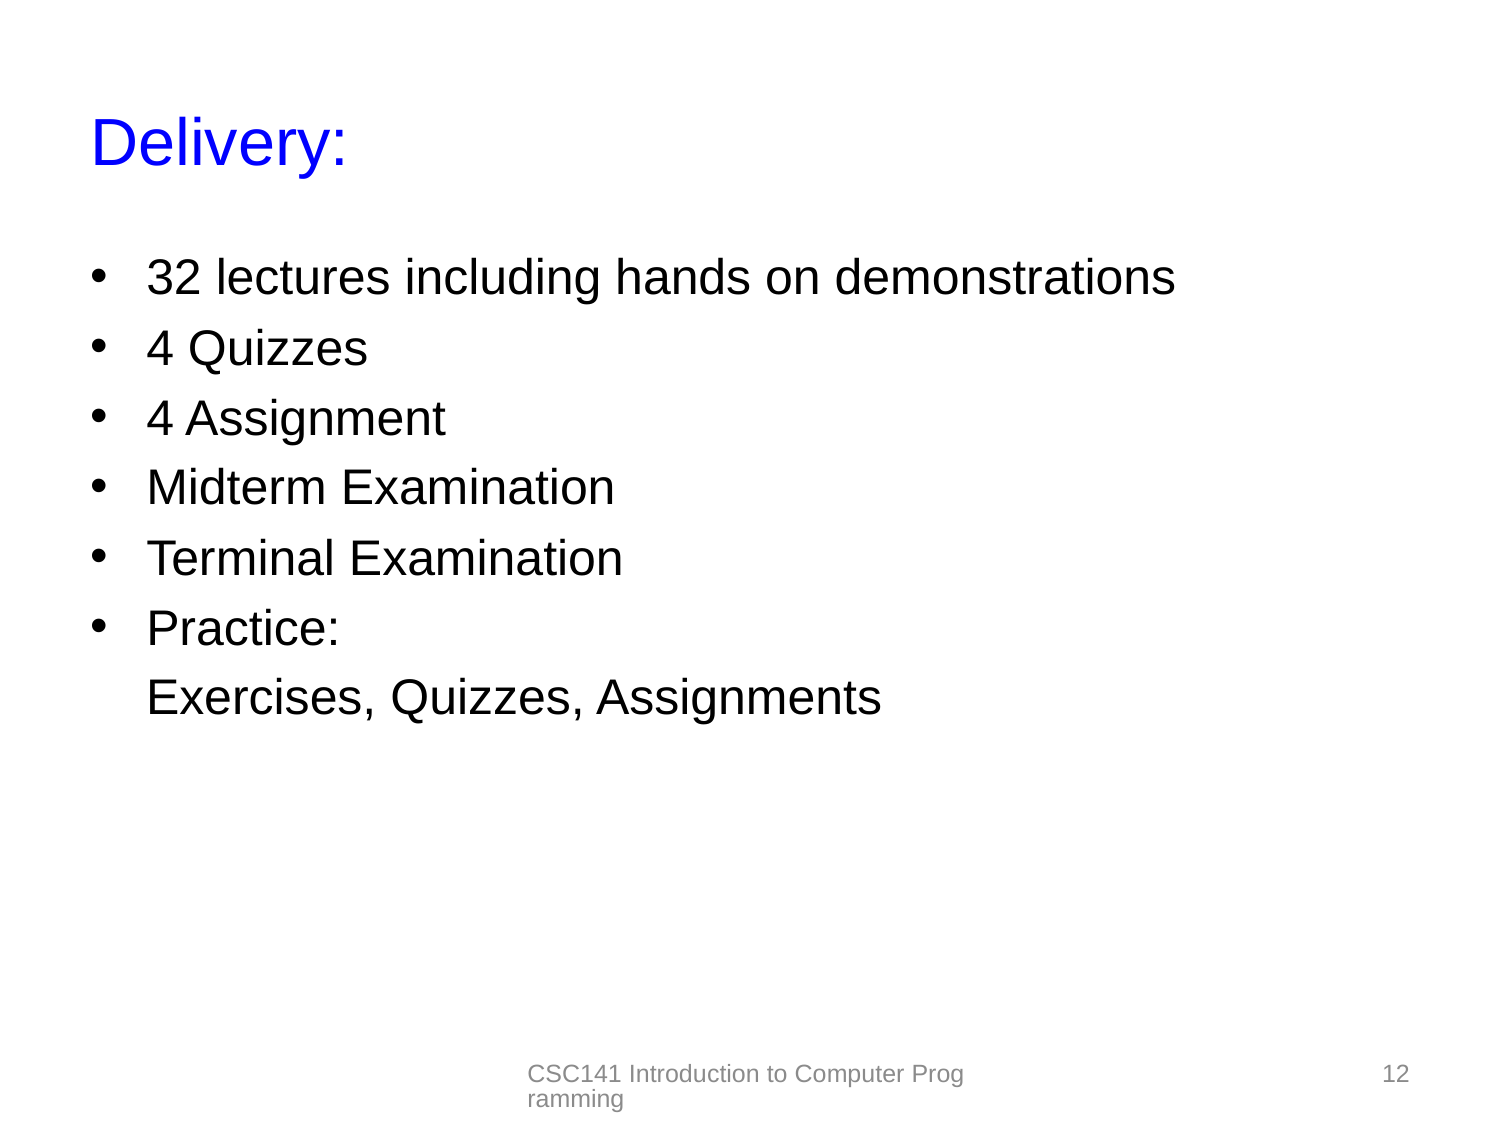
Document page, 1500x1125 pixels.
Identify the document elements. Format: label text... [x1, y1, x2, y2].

list 32 lectures including hands on demonstrations 4 Quizzes 4 Assignment Midterm Examination Terminal Examination Practice: Exercises, Quizzes, Assignments [75, 237, 1388, 813]
title Delivery: [75, 37, 367, 237]
slide_number 12 [1074, 1042, 1425, 1103]
footer CSC141 Introduction to Computer Programming [512, 1042, 988, 1103]
